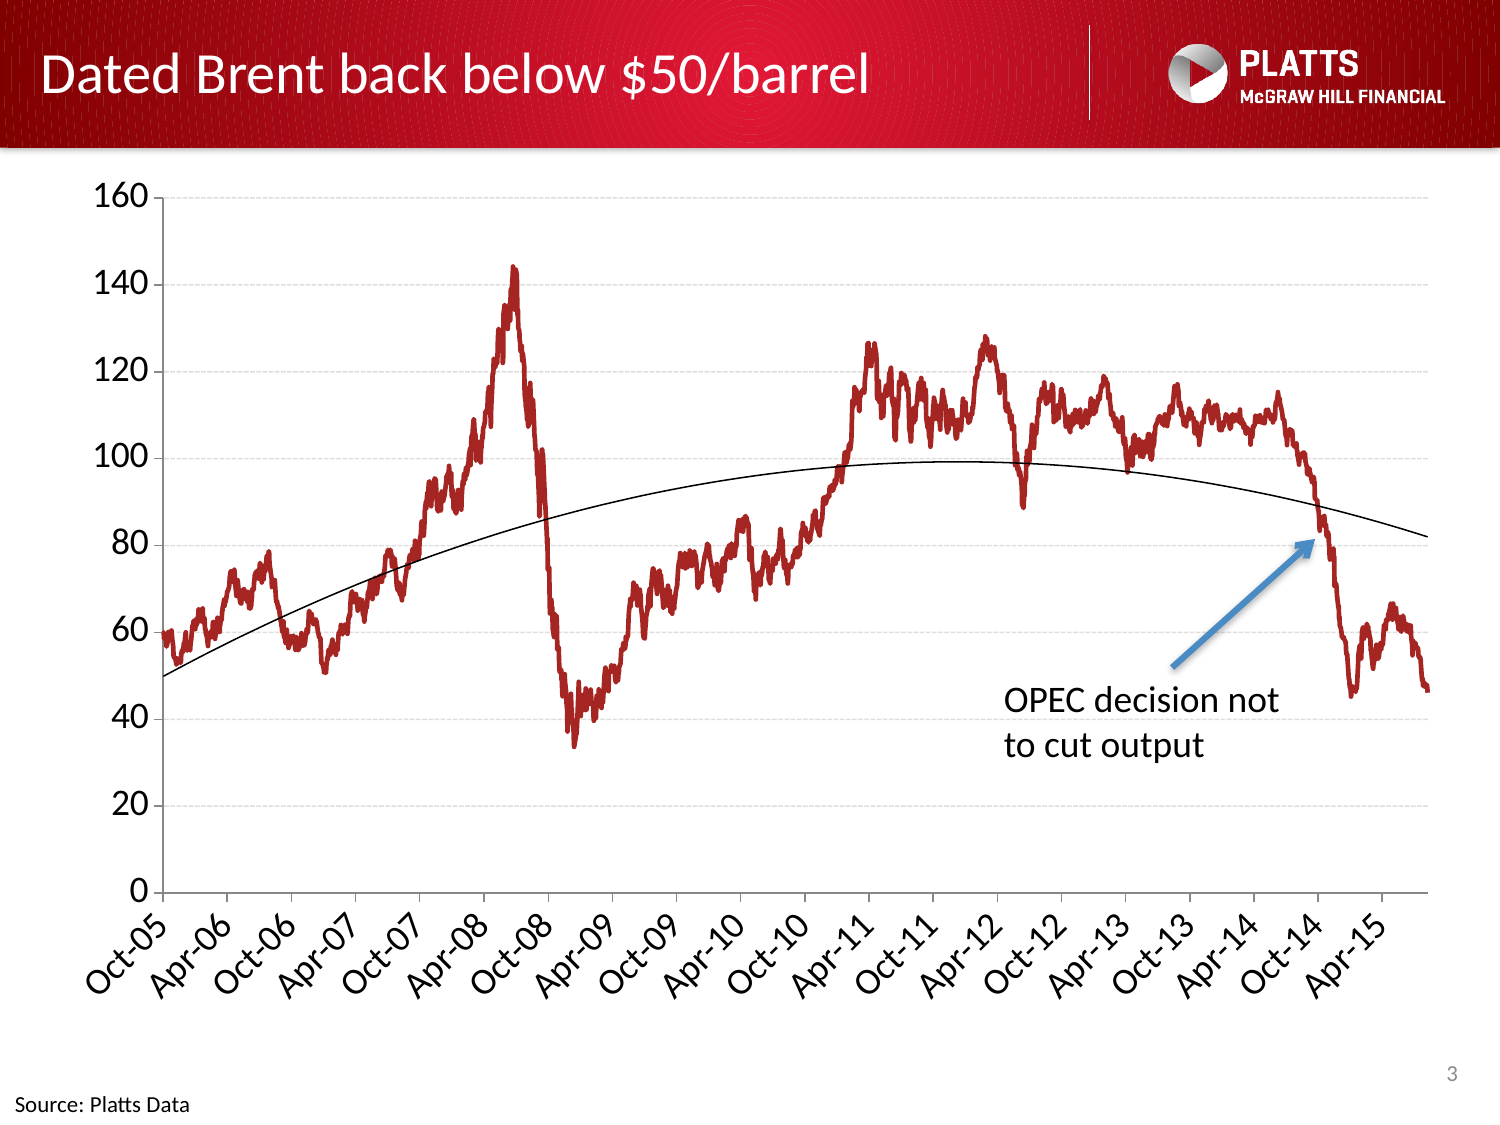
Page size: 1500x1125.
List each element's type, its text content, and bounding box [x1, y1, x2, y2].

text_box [988, 538, 1335, 774]
title Dated Brent back below $50/barrel [25, 0, 1072, 146]
picture [1151, 39, 1491, 117]
chart [0, 147, 1500, 1125]
